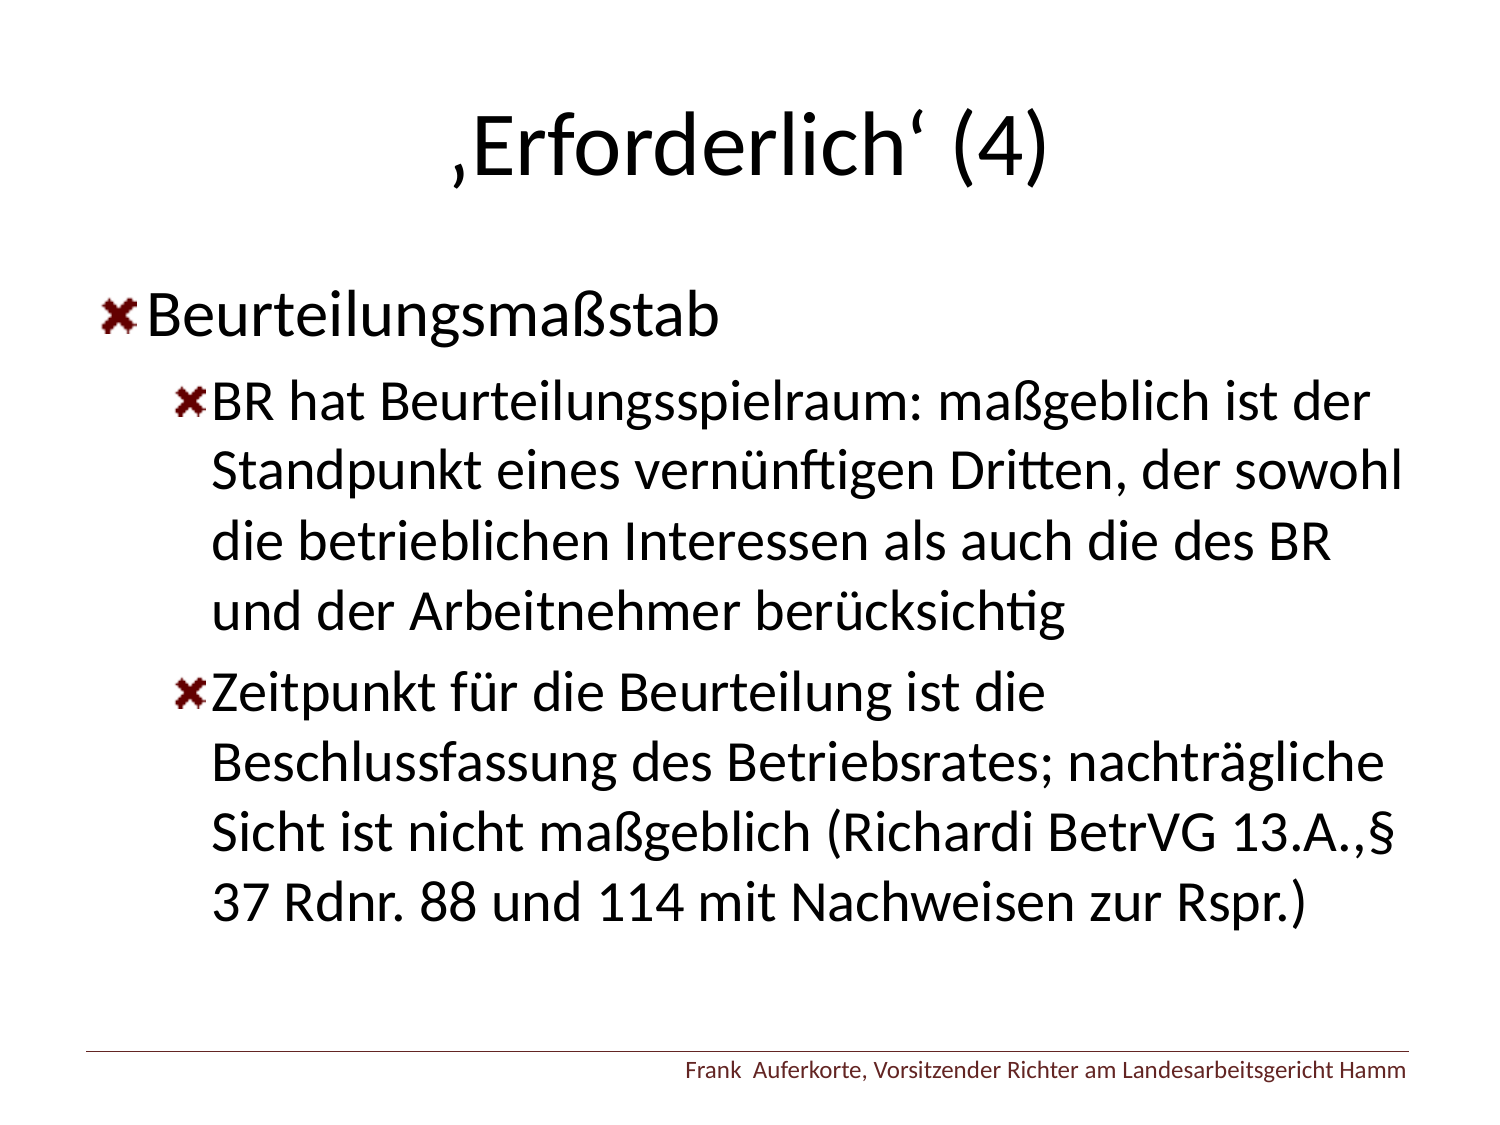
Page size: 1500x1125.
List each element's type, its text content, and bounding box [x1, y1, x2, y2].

picture [90, 286, 137, 334]
picture [165, 667, 206, 709]
text_box Frank Auferkorte, Vorsitzender Richter am Landesarbeitsgericht Hamm [112, 1011, 1424, 1091]
list Beurteilungsmaßstab BR hat Beurteilungsspielraum: maßgeblich ist der Standpunkt eines vernünftigen Dritten, der sowohl die betrieblichen Interessen als auch die des BR und der Arbeitnehmer berücksichtig Zeitpunkt für die Beurteilung ist die Beschlussfassung des Betriebsrates; nachträgliche Sicht ist nicht maßgeblich (Richardi BetrVG 13.A.,§ 37 Rdnr. 88 und 114 mit Nachweisen zur Rspr.) [75, 262, 1425, 1005]
picture [165, 376, 206, 417]
title ‚Erforderlich‘ (4) [75, 45, 1425, 233]
